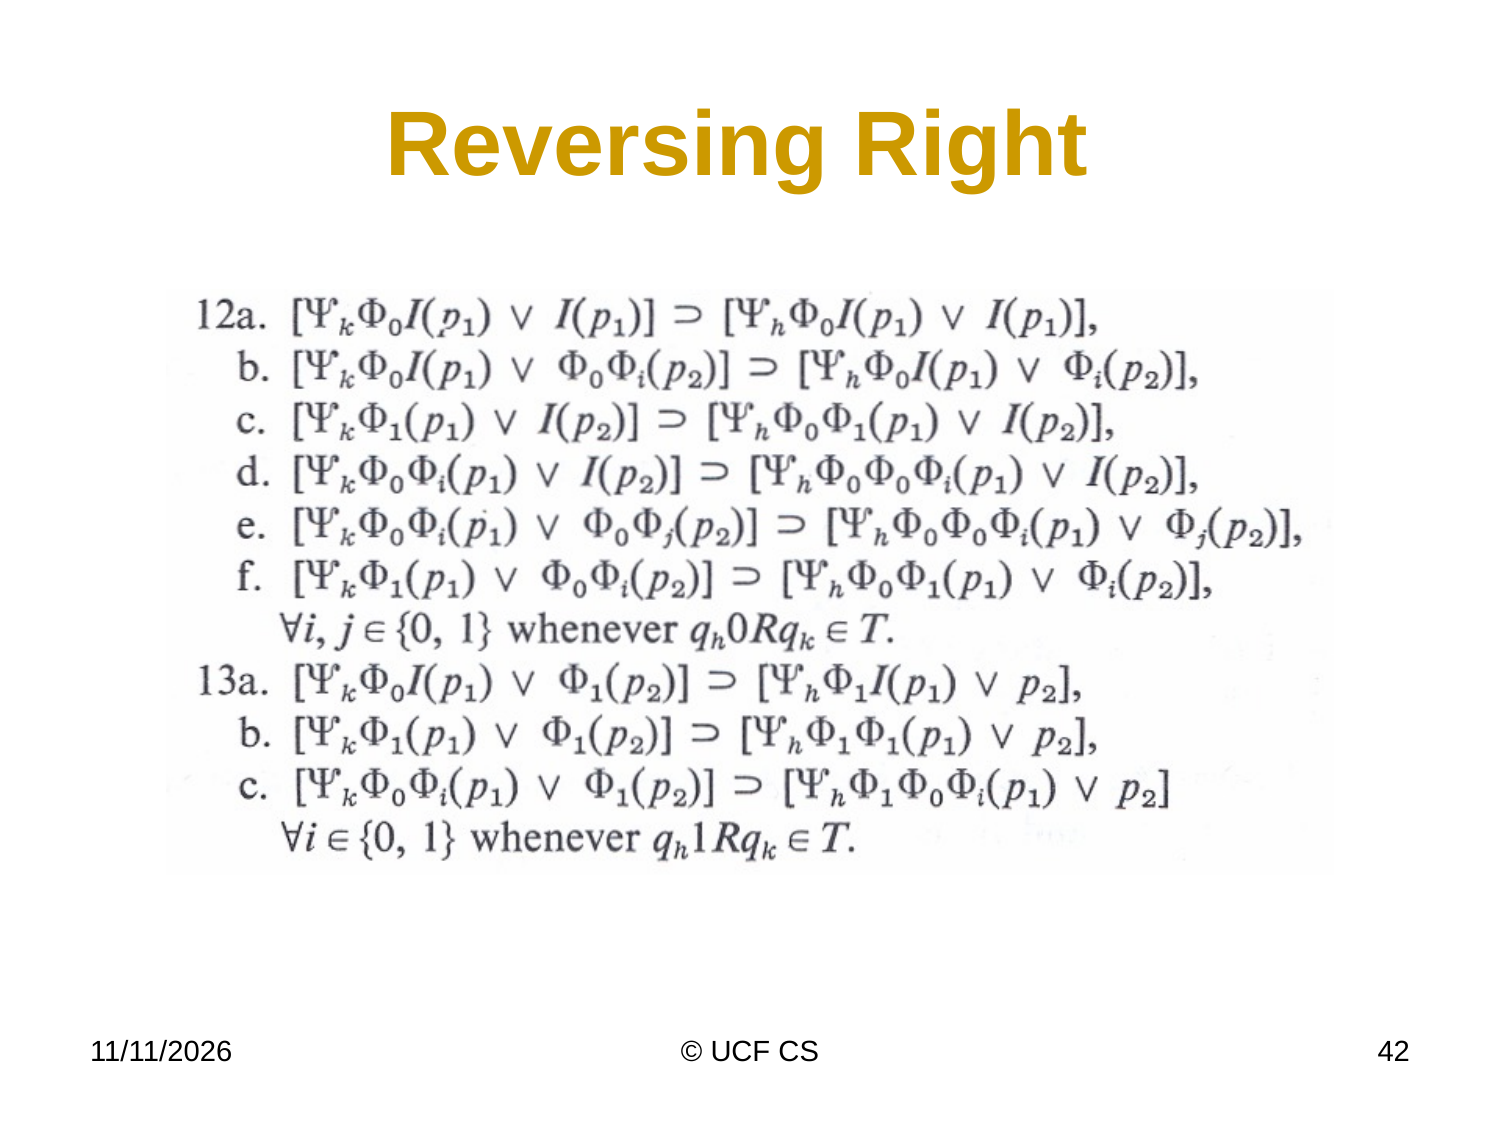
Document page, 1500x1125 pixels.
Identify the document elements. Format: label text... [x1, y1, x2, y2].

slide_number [74, 1024, 426, 1103]
title Reversing Right [75, 45, 1425, 233]
footer © UCF CS [512, 1024, 988, 1103]
picture [166, 288, 1334, 876]
slide_number 42 [1074, 1024, 1426, 1103]
